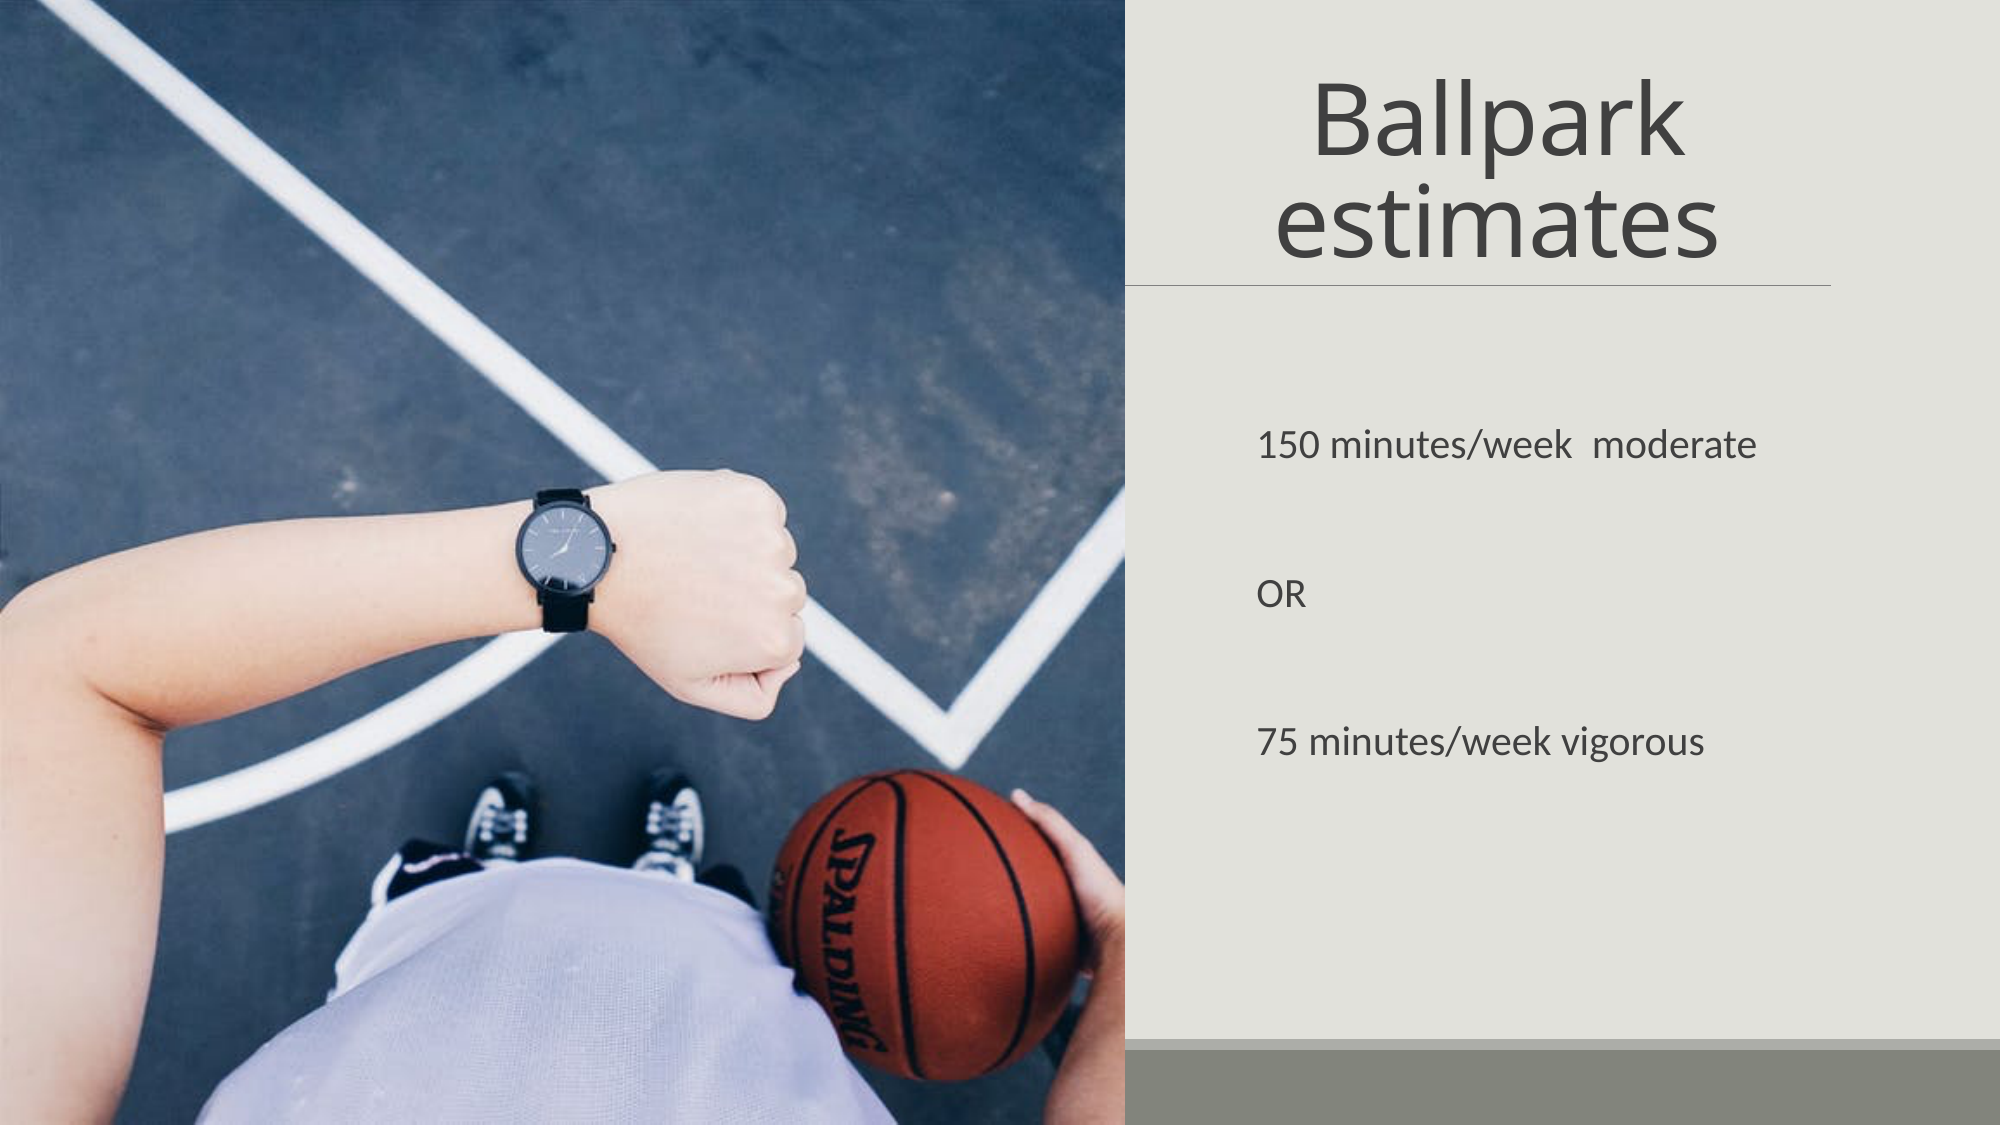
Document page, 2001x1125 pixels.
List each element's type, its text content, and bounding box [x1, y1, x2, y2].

title Ballpark estimates [1165, 47, 1830, 285]
list 150 minutes/week moderate OR 75 minutes/week vigorous [1241, 415, 1830, 963]
picture [0, 0, 1126, 1125]
